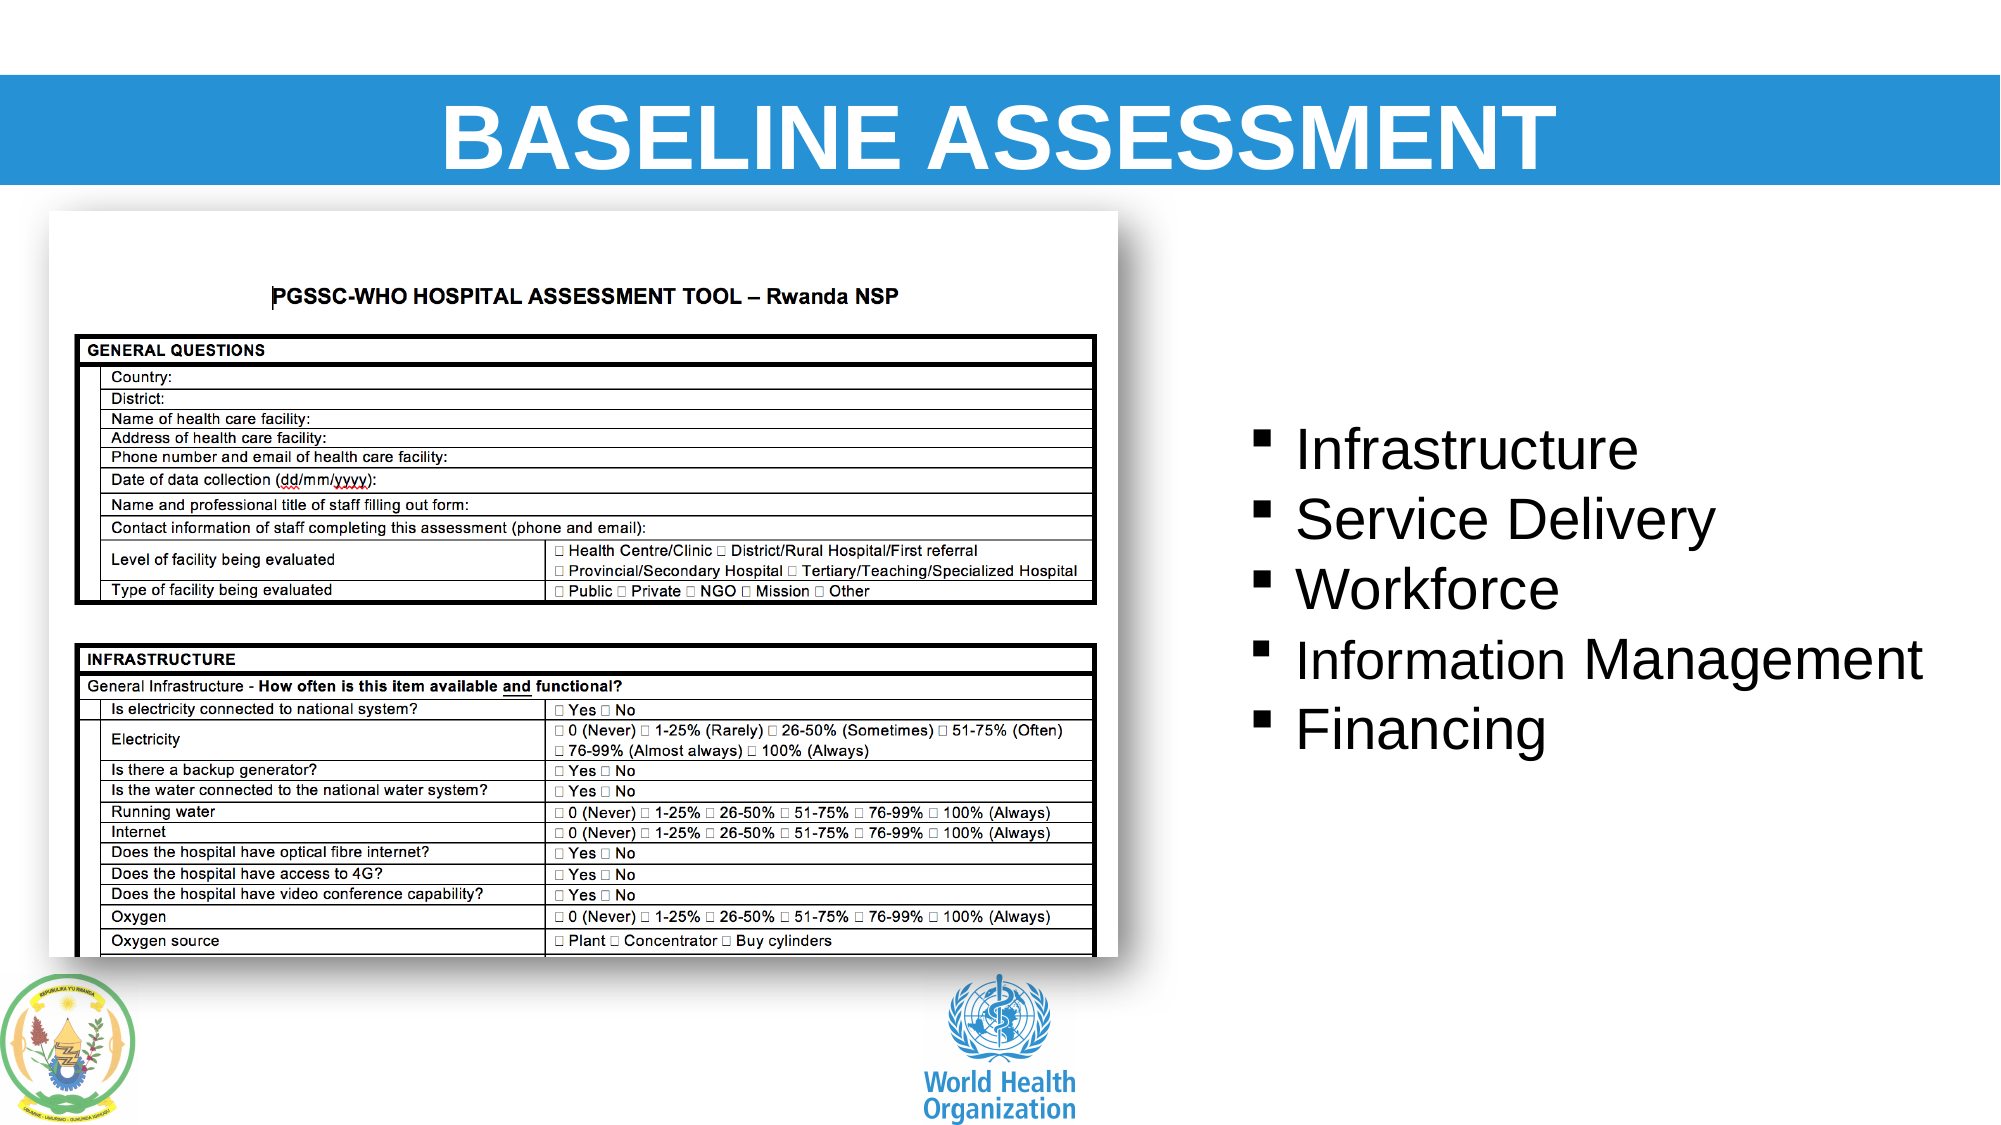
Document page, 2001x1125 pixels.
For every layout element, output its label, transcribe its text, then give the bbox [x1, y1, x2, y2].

text_box BASELINE ASSESSMENT [208, 70, 1792, 196]
picture [49, 211, 1118, 957]
picture [924, 974, 1075, 1125]
picture [0, 974, 138, 1125]
text_box Infrastructure Service Delivery Workforce Information Management Financing [1233, 403, 2000, 859]
